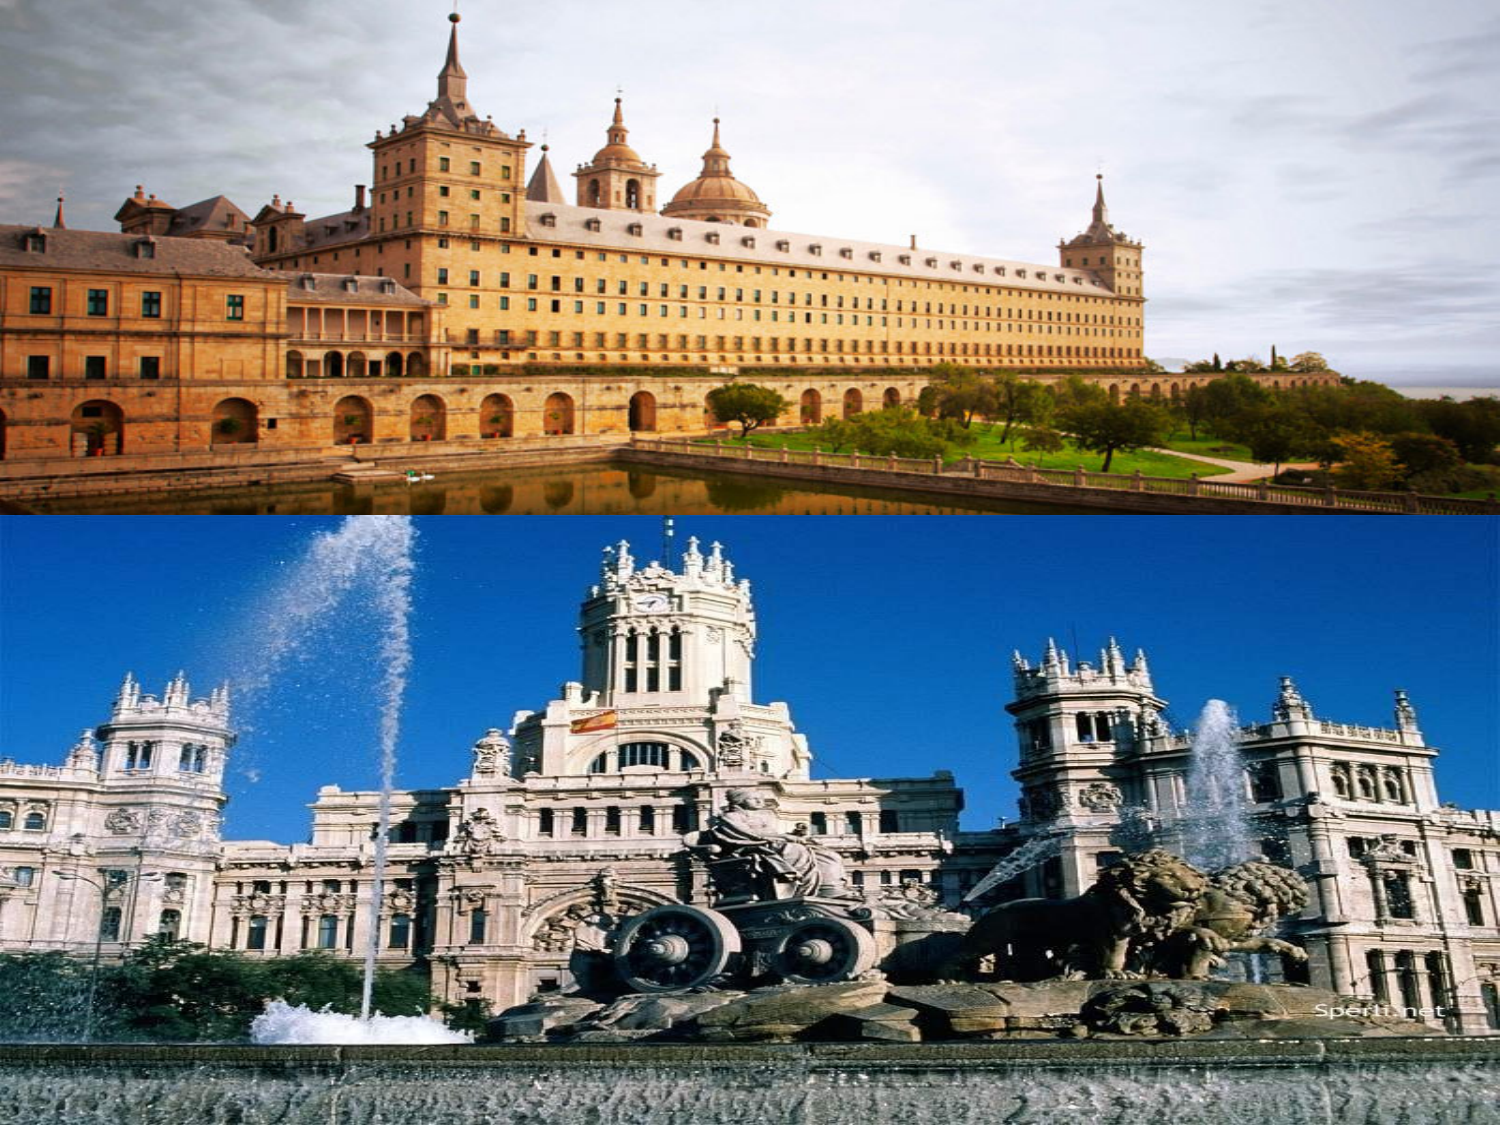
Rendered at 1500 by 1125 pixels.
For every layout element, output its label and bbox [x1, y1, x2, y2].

picture [0, 0, 1500, 515]
list [0, 515, 1500, 1125]
